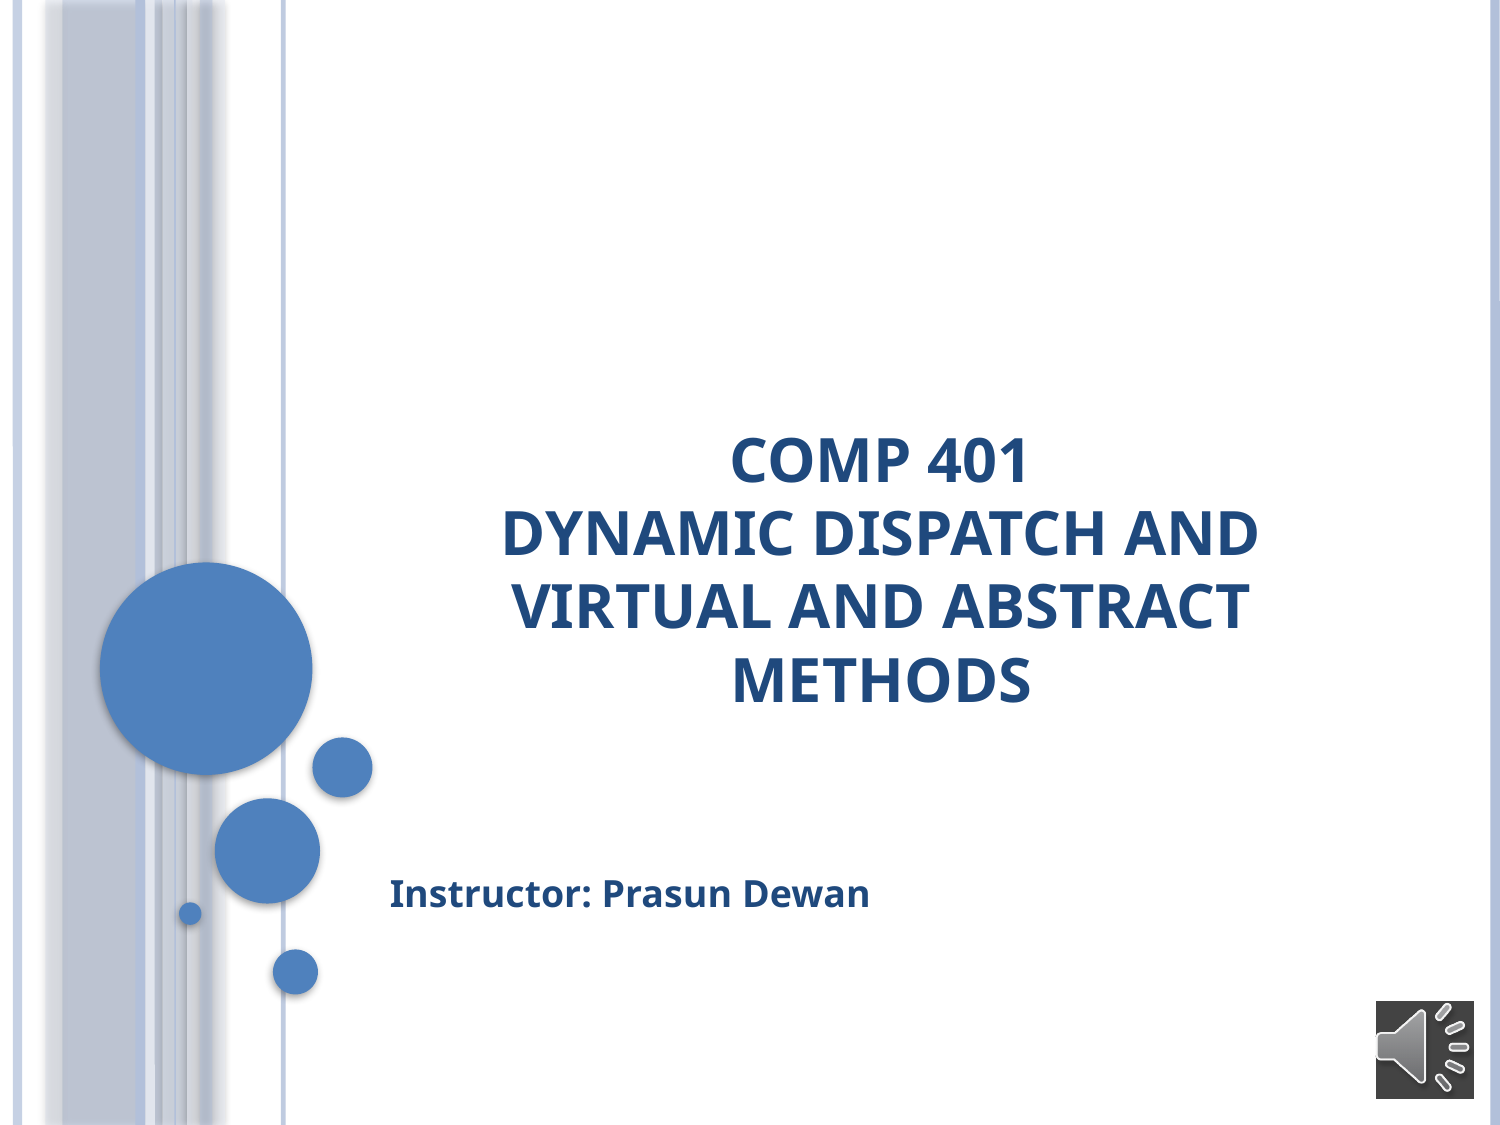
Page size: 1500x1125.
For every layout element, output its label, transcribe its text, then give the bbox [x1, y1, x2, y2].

picture [1374, 999, 1476, 1101]
subtitle Instructor: Prasun Dewan [375, 862, 1388, 1046]
title Comp 401 Dynamic Dispatch and Virtual and Abstract Methods [375, 412, 1388, 724]
